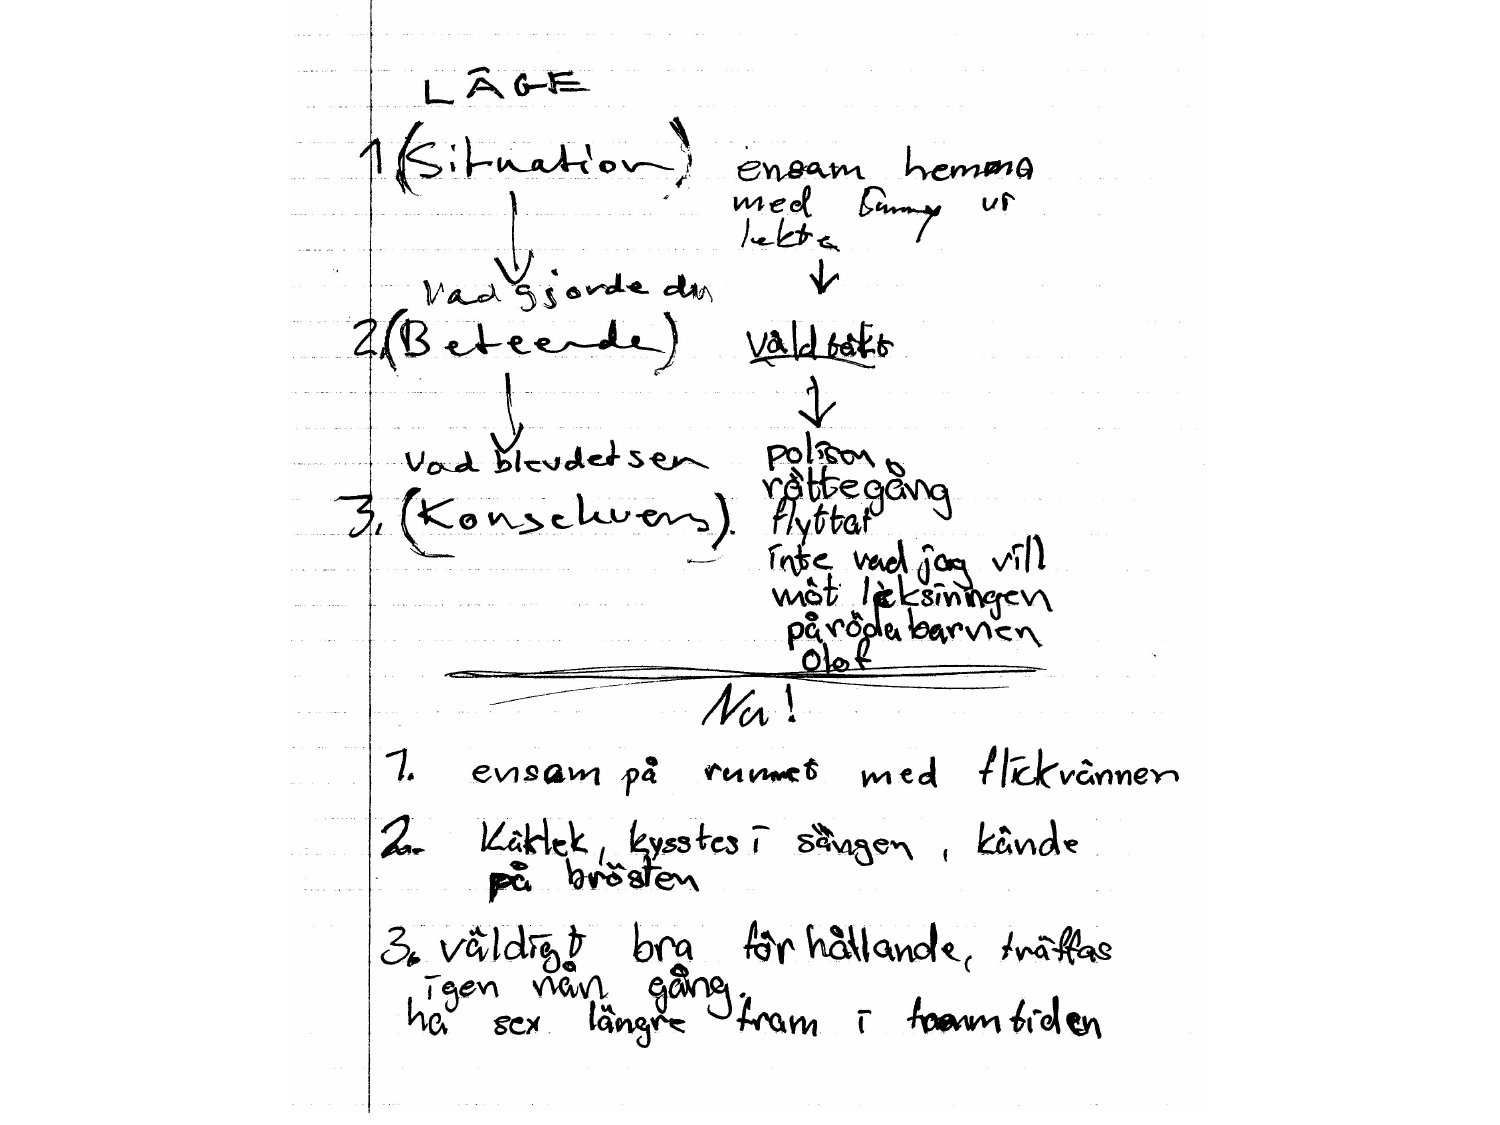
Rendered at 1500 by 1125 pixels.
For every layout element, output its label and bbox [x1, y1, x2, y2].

picture [291, 0, 1209, 1113]
